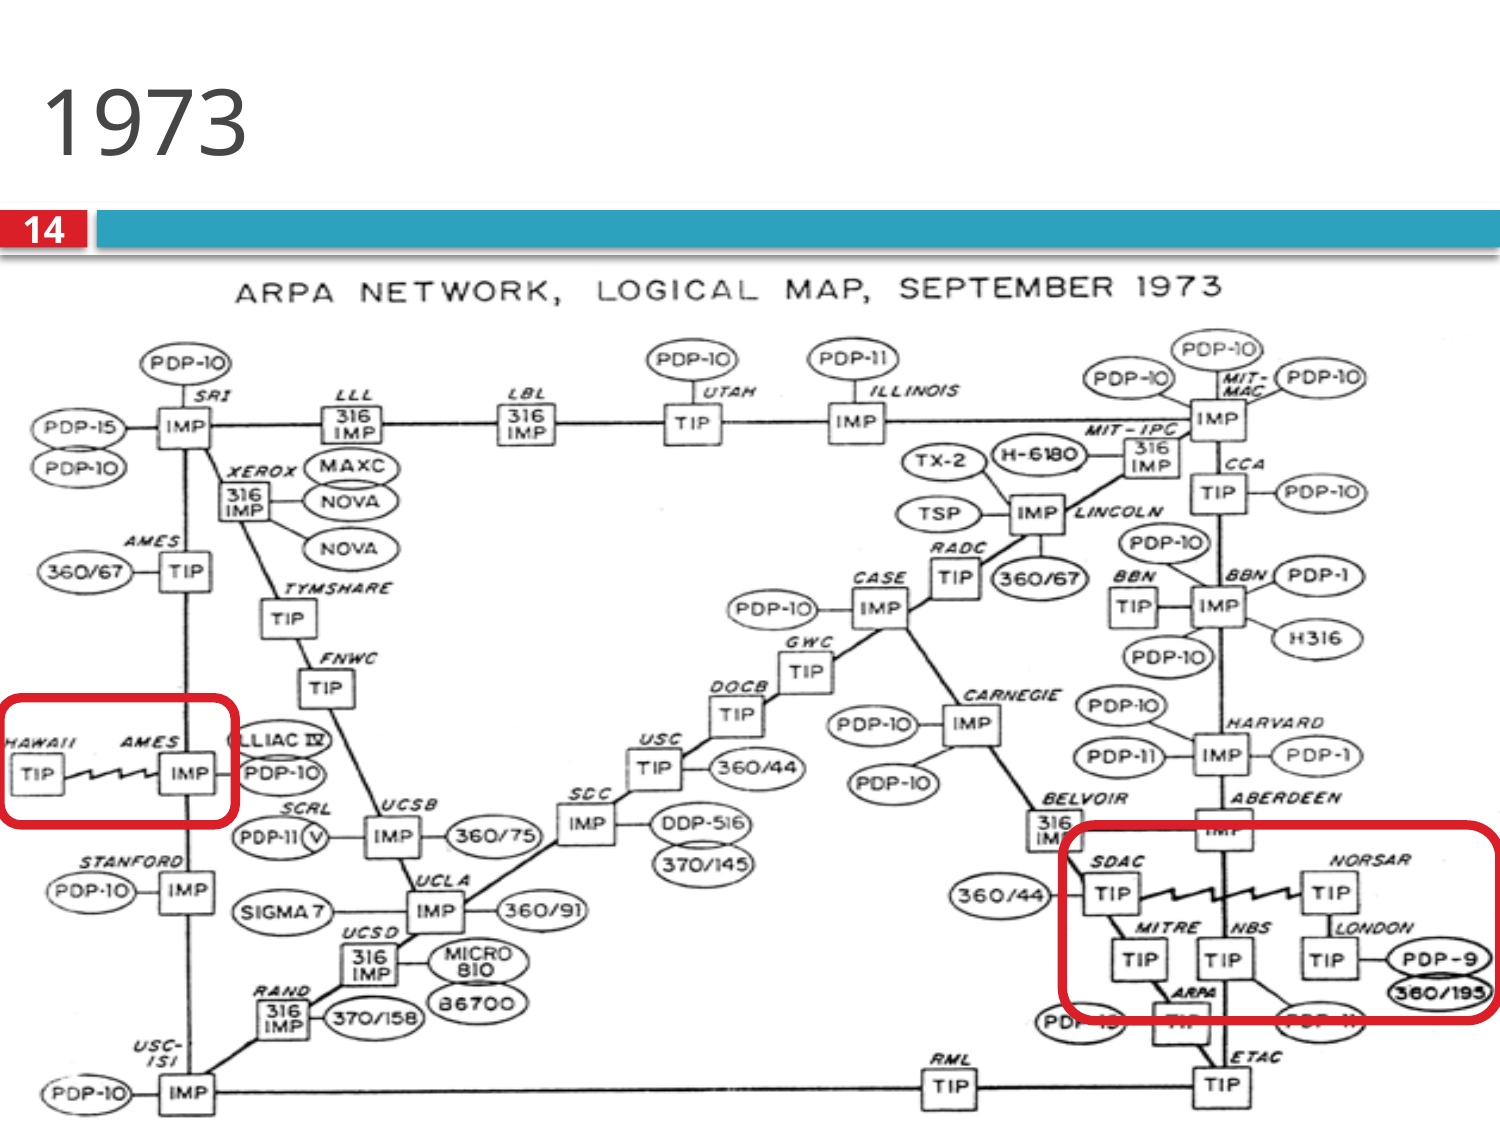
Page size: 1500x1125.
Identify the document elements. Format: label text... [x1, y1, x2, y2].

slide_number 14 [0, 206, 88, 257]
title 1973 [24, 37, 1475, 200]
picture [0, 270, 1500, 1125]
